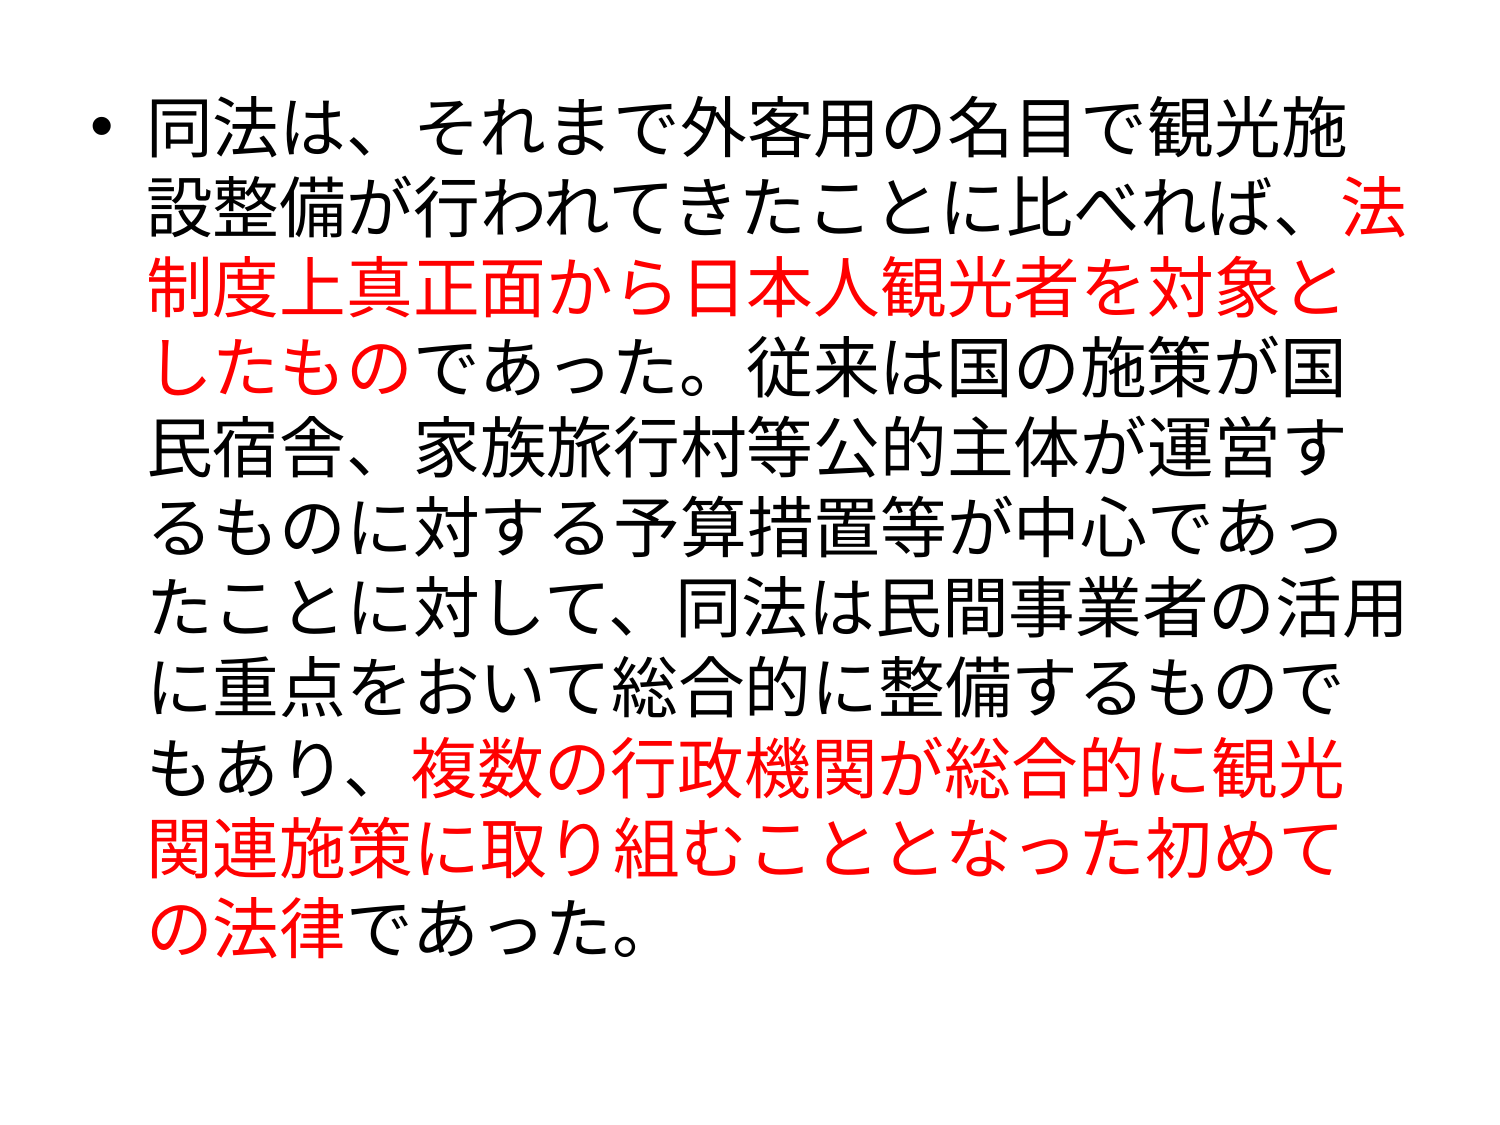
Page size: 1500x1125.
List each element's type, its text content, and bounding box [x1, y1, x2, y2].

list 同法は、それまで外客用の名目で観光施設整備が行われてきたことに比べれば、法制度上真正面から日本人観光者を対象としたものであった。従来は国の施策が国民宿舎、家族旅行村等公的主体が運営するものに対する予算措置等が中心であったことに対して、同法は民間事業者の活用に重点をおいて総合的に整備するものでもあり、複数の行政機関が総合的に観光関連施策に取り組むこととなった初めての法律であった。 [75, 78, 1425, 1083]
